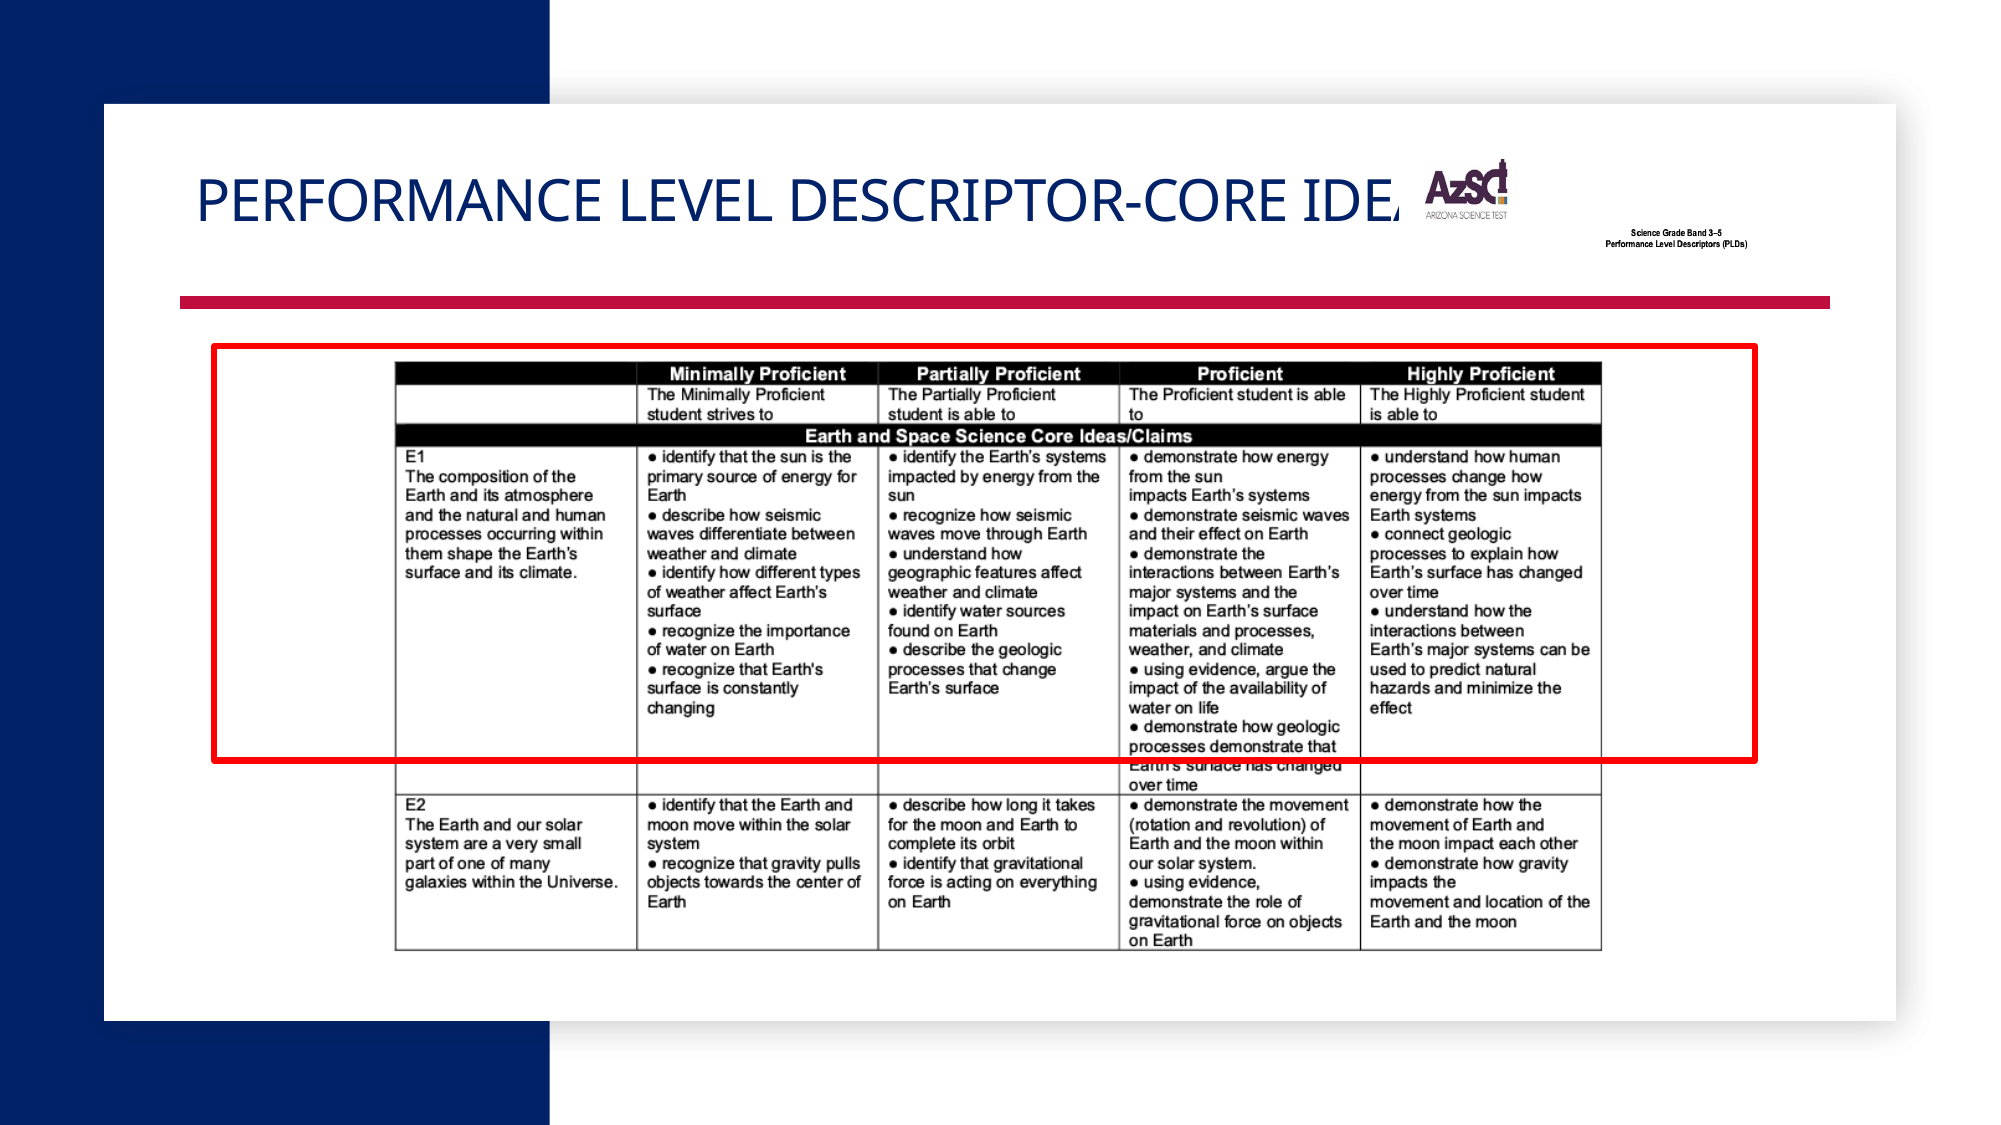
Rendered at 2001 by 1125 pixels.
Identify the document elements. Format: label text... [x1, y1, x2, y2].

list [377, 352, 1623, 971]
title Performance Level Descriptor-Core Idea [180, 154, 1398, 251]
text_box [213, 345, 1756, 762]
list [1398, 154, 1891, 252]
